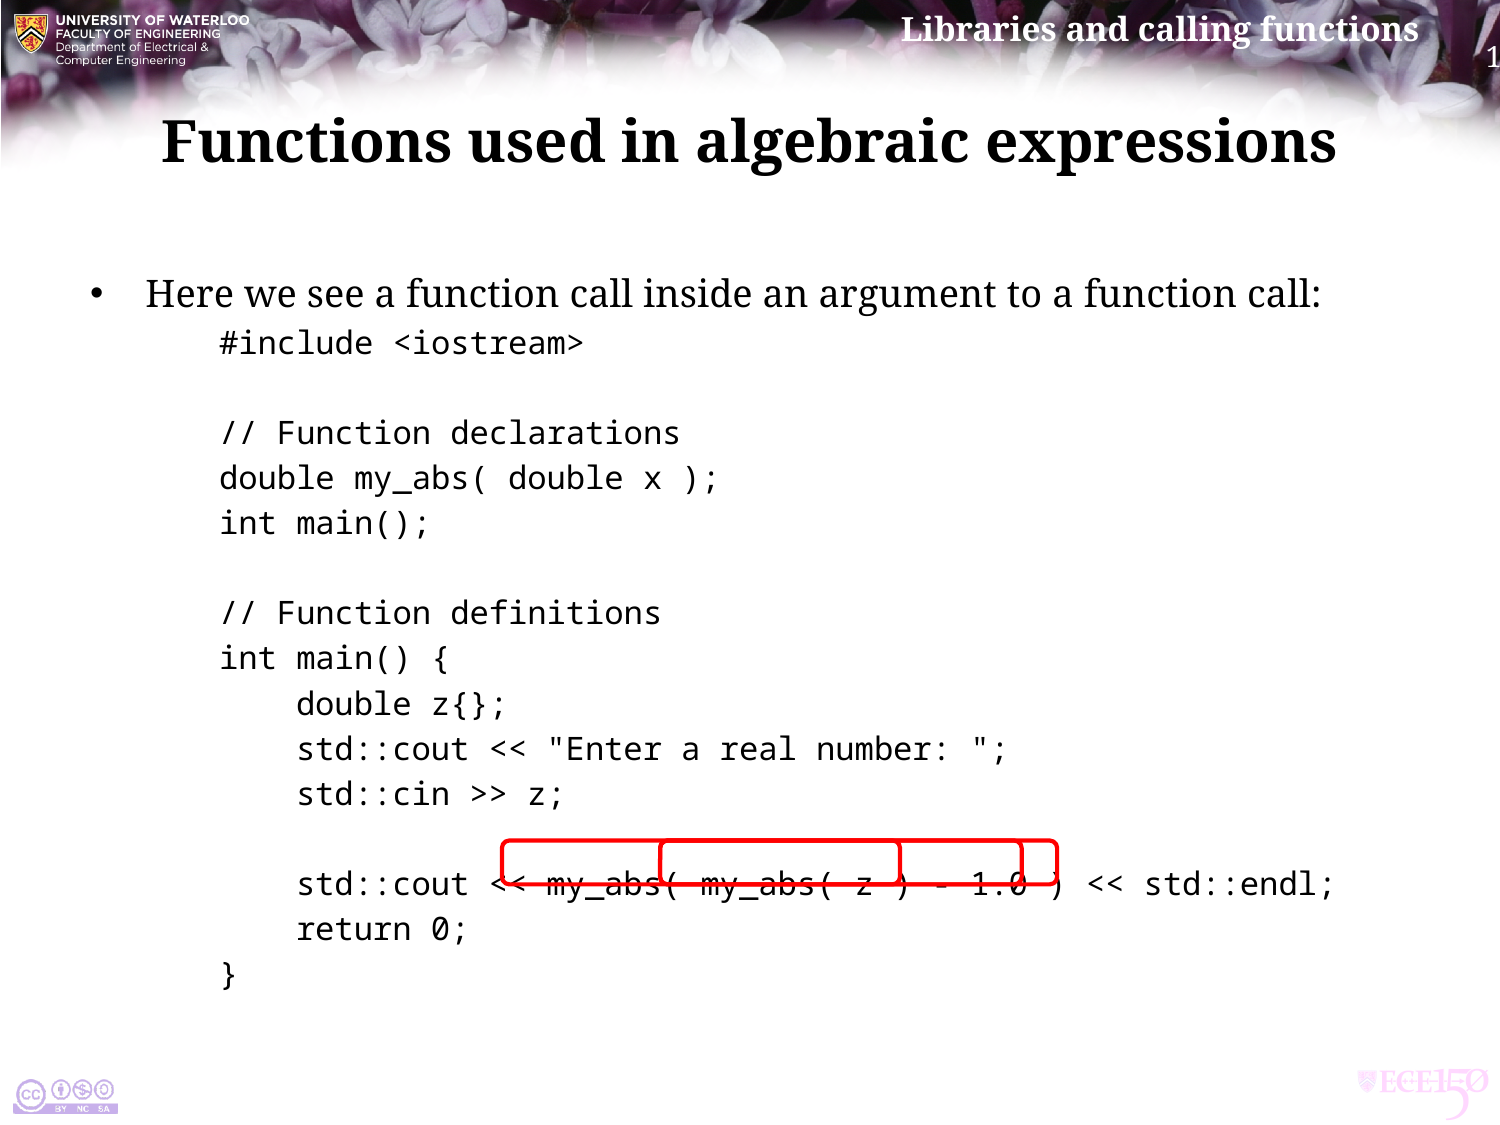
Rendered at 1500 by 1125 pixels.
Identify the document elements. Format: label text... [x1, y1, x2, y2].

title Functions used in algebraic expressions [74, 44, 1426, 233]
picture [0, 0, 1500, 1125]
text_box [499, 838, 1060, 887]
list Here we see a function call inside an argument to a function call: #include <iostream> // Function declarations double my_abs( double x ); int main(); // Function definitions int main() { double z{}; std::cout << "Enter a real number: "; std::cin >> z; std::cout << my_abs( my_abs( z ) - 1.0 ) << std::endl; return 0; } [74, 262, 1465, 1006]
